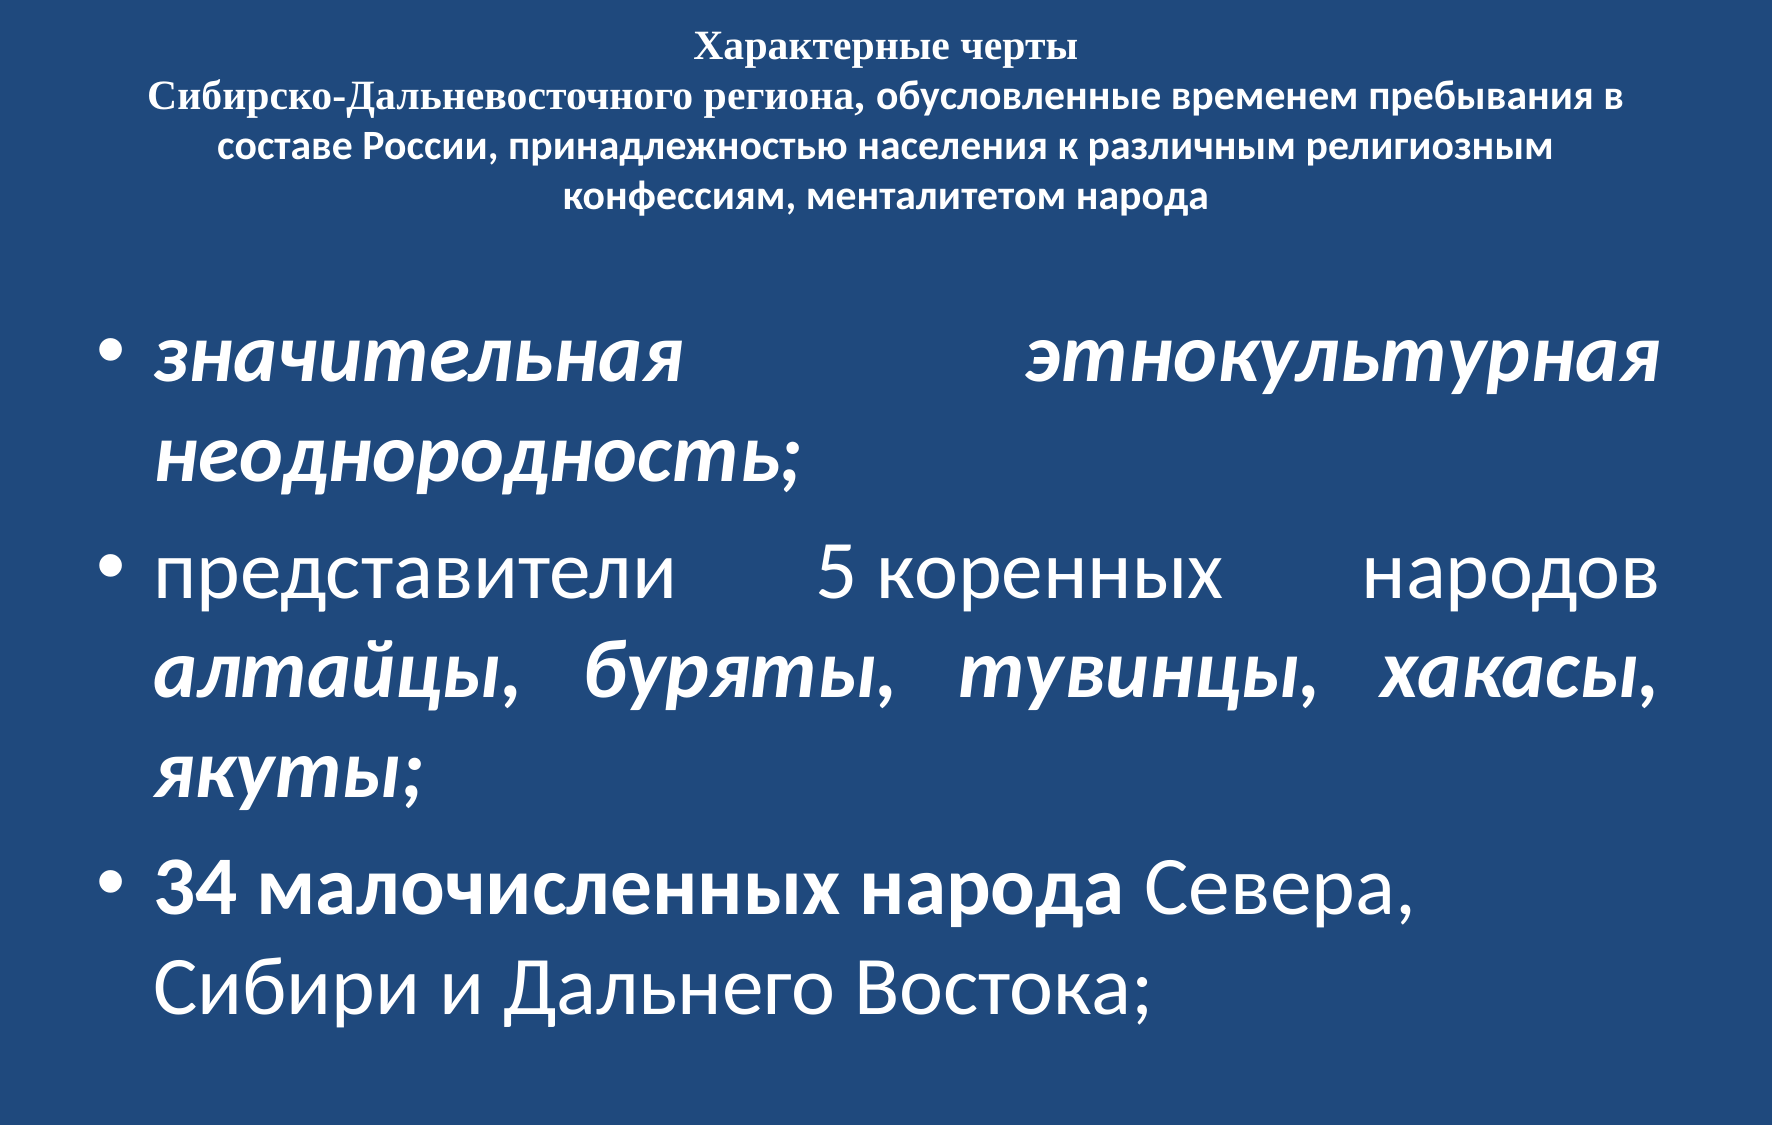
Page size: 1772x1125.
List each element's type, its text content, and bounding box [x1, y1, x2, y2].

list значительная этнокультурная неоднородность; представители 5 коренных народов алтайцы, буряты, тувинцы, хакасы, якуты; 34 малочисленных народа Севера, Сибири и Дальнего Востока; [81, 290, 1677, 1093]
title Характерные черты Сибирско-Дальневосточного региона, обусловленные временем пребывания в составе России, принадлежностью населения к различным религиозным конфессиям, менталитетом народа [88, 0, 1684, 327]
